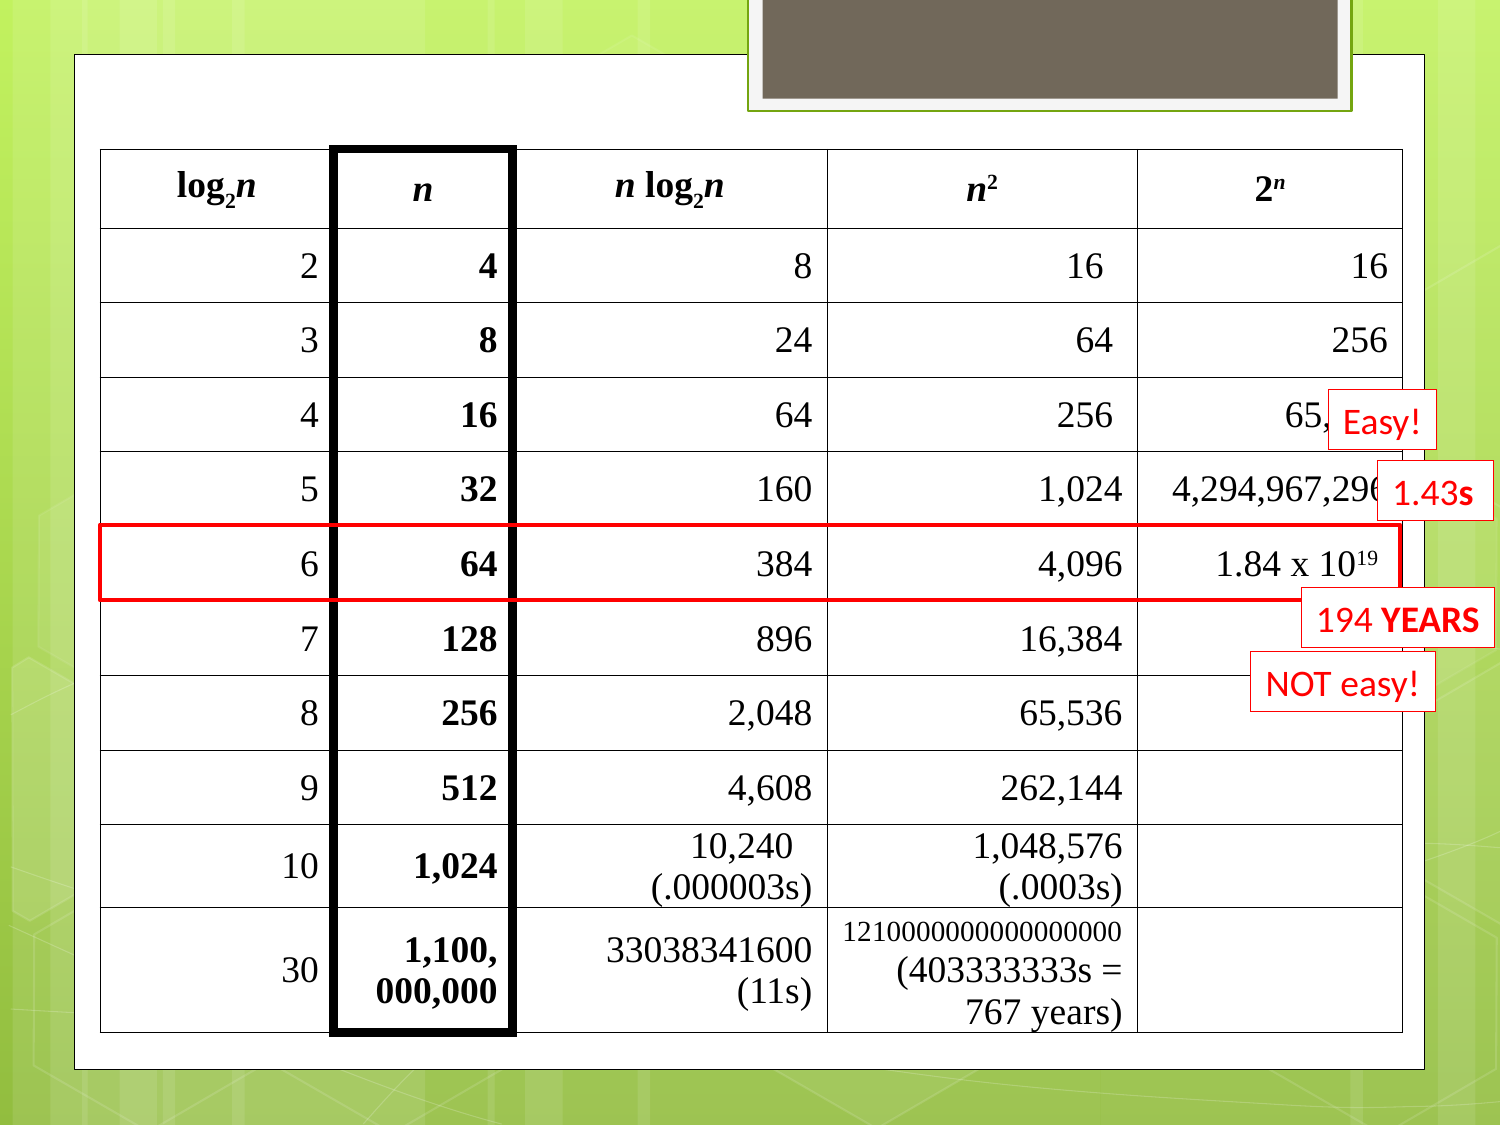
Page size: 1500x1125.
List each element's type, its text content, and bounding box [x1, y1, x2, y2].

table_cell 5 [101, 452, 329, 524]
table_cell 4 [338, 229, 508, 302]
table_cell 10 [101, 825, 329, 907]
table_cell 65,536 [1138, 378, 1402, 451]
table_cell 1210000000000000000 (403333333s = 767 years) [828, 908, 1137, 1032]
table_cell 160 [517, 452, 827, 524]
table_cell 24 [517, 303, 827, 377]
table_cell 16 [828, 229, 1137, 302]
table_cell 8 [101, 676, 329, 750]
table_cell 16 [338, 378, 508, 451]
text_box 194 YEARS [1301, 587, 1495, 648]
table_cell [1138, 908, 1402, 1032]
table_cell [1138, 825, 1402, 907]
table_cell [1138, 676, 1402, 750]
table_header 2n [1138, 150, 1402, 228]
table_cell 7 [101, 602, 329, 675]
table_cell [1138, 751, 1402, 824]
table_header n [338, 153, 508, 228]
text_box 1.43s [1377, 460, 1494, 521]
table_cell 1,048,576 (.0003s) [828, 825, 1137, 907]
table_cell 8 [517, 229, 827, 302]
table_header log2n [101, 150, 329, 228]
table_cell 64 [517, 378, 827, 451]
table_cell 1,024 [828, 452, 1137, 524]
table_cell 1,100, 000,000 [338, 908, 508, 1028]
table_cell 16,384 [828, 602, 1137, 675]
table_cell 33038341600 (11s) [517, 908, 827, 1032]
table_cell 4 [101, 378, 329, 451]
table_cell 10,240 (.000003s) [517, 825, 827, 907]
table_cell 64 [828, 303, 1137, 377]
table_cell 4,294,967,296 [1138, 452, 1402, 526]
table_cell [1138, 602, 1402, 675]
table_header n2 [828, 150, 1137, 228]
table_cell 9 [101, 751, 329, 824]
table_cell 256 [338, 676, 508, 750]
table_cell 512 [338, 751, 508, 824]
table_cell 262,144 [828, 751, 1137, 824]
table_cell 65,536 [828, 676, 1137, 750]
table_cell 32 [338, 452, 508, 524]
table_cell 2 [101, 229, 329, 302]
table_cell 2,048 [517, 676, 827, 750]
table_cell 1,024 [338, 825, 508, 907]
table_cell 256 [1138, 303, 1402, 377]
table_cell 3 [101, 303, 329, 377]
table_cell 896 [517, 602, 827, 675]
table_cell 4,608 [517, 751, 827, 824]
table_cell 30 [101, 908, 329, 1032]
table_cell 16 [1138, 229, 1402, 302]
text_box Easy! [1328, 389, 1437, 450]
text_box NOT easy! [1250, 651, 1436, 712]
table_cell 256 [828, 378, 1137, 451]
table_header n log2n [517, 150, 827, 228]
table_cell 128 [338, 602, 508, 675]
table_cell 8 [338, 303, 508, 377]
text_box [99, 524, 1401, 601]
